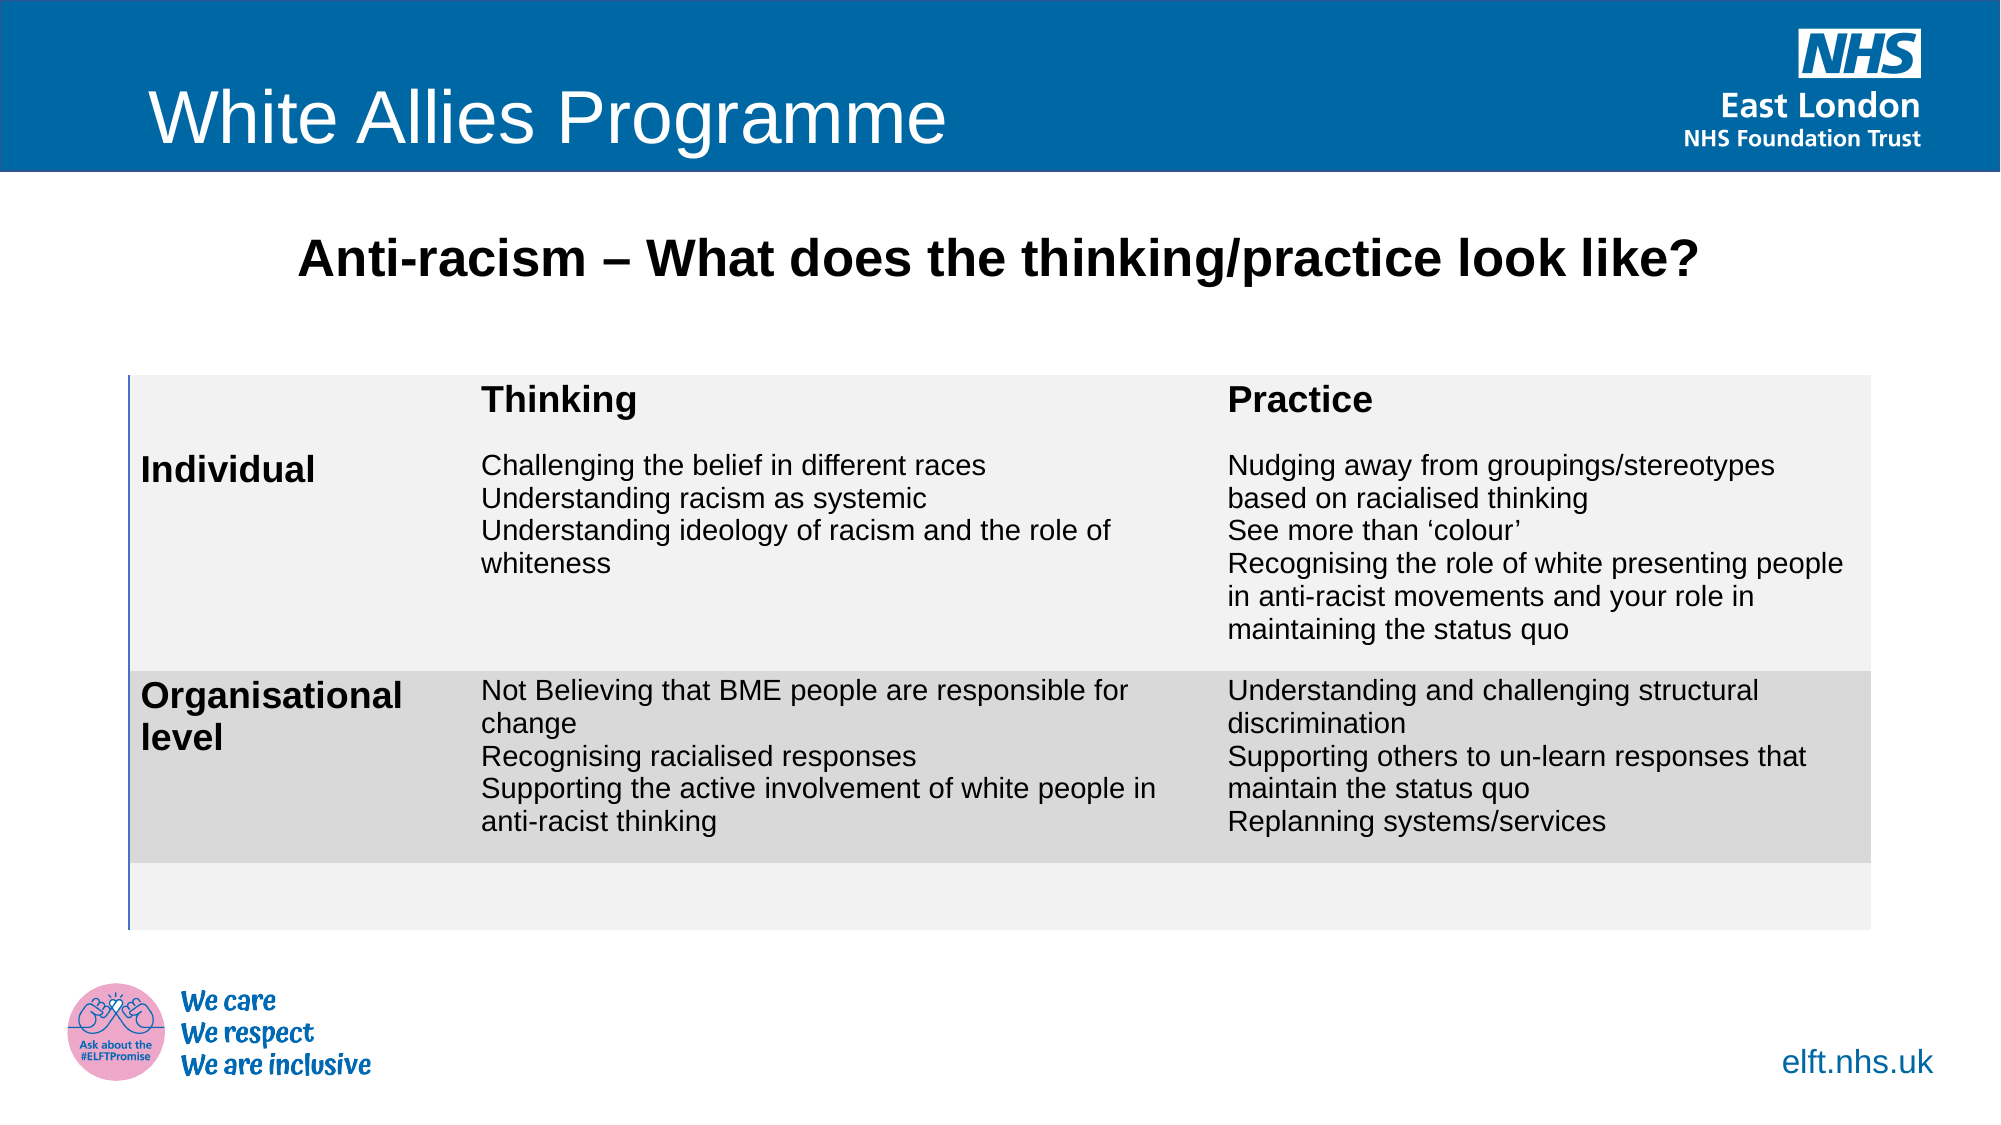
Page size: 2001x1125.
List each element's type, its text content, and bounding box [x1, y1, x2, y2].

table_cell [654, 863, 1216, 930]
table_cell Nudging away from groupings/stereotypes based on racialised thinking See more than ‘colour’ Recognising the role of white presenting people in anti-racist movements and your role in maintaining the status quo [1216, 445, 1871, 671]
table_header Thinking [469, 375, 1216, 445]
table_cell Organisational level [130, 671, 469, 836]
table_cell Understanding and challenging structural discrimination Supporting others to un-learn responses that maintain the status quo Replanning systems/services [1216, 671, 1871, 863]
picture [1669, 21, 1928, 154]
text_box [30, 836, 654, 954]
table_cell Individual [130, 445, 469, 671]
table_cell Not Believing that BME people are responsible for change Recognising racialised responses Supporting the active involvement of white people in anti-racist thinking [469, 671, 1216, 863]
list White Allies Programme [133, 60, 1503, 167]
picture [67, 983, 371, 1081]
table_header [130, 375, 469, 445]
table_header Practice [1216, 375, 1871, 445]
table_cell [1216, 863, 1871, 930]
text_box Anti-racism – What does the thinking/practice look like? [128, 223, 1872, 330]
table_cell Challenging the belief in different races Understanding racism as systemic Understanding ideology of racism and the role of whiteness [469, 445, 1216, 671]
